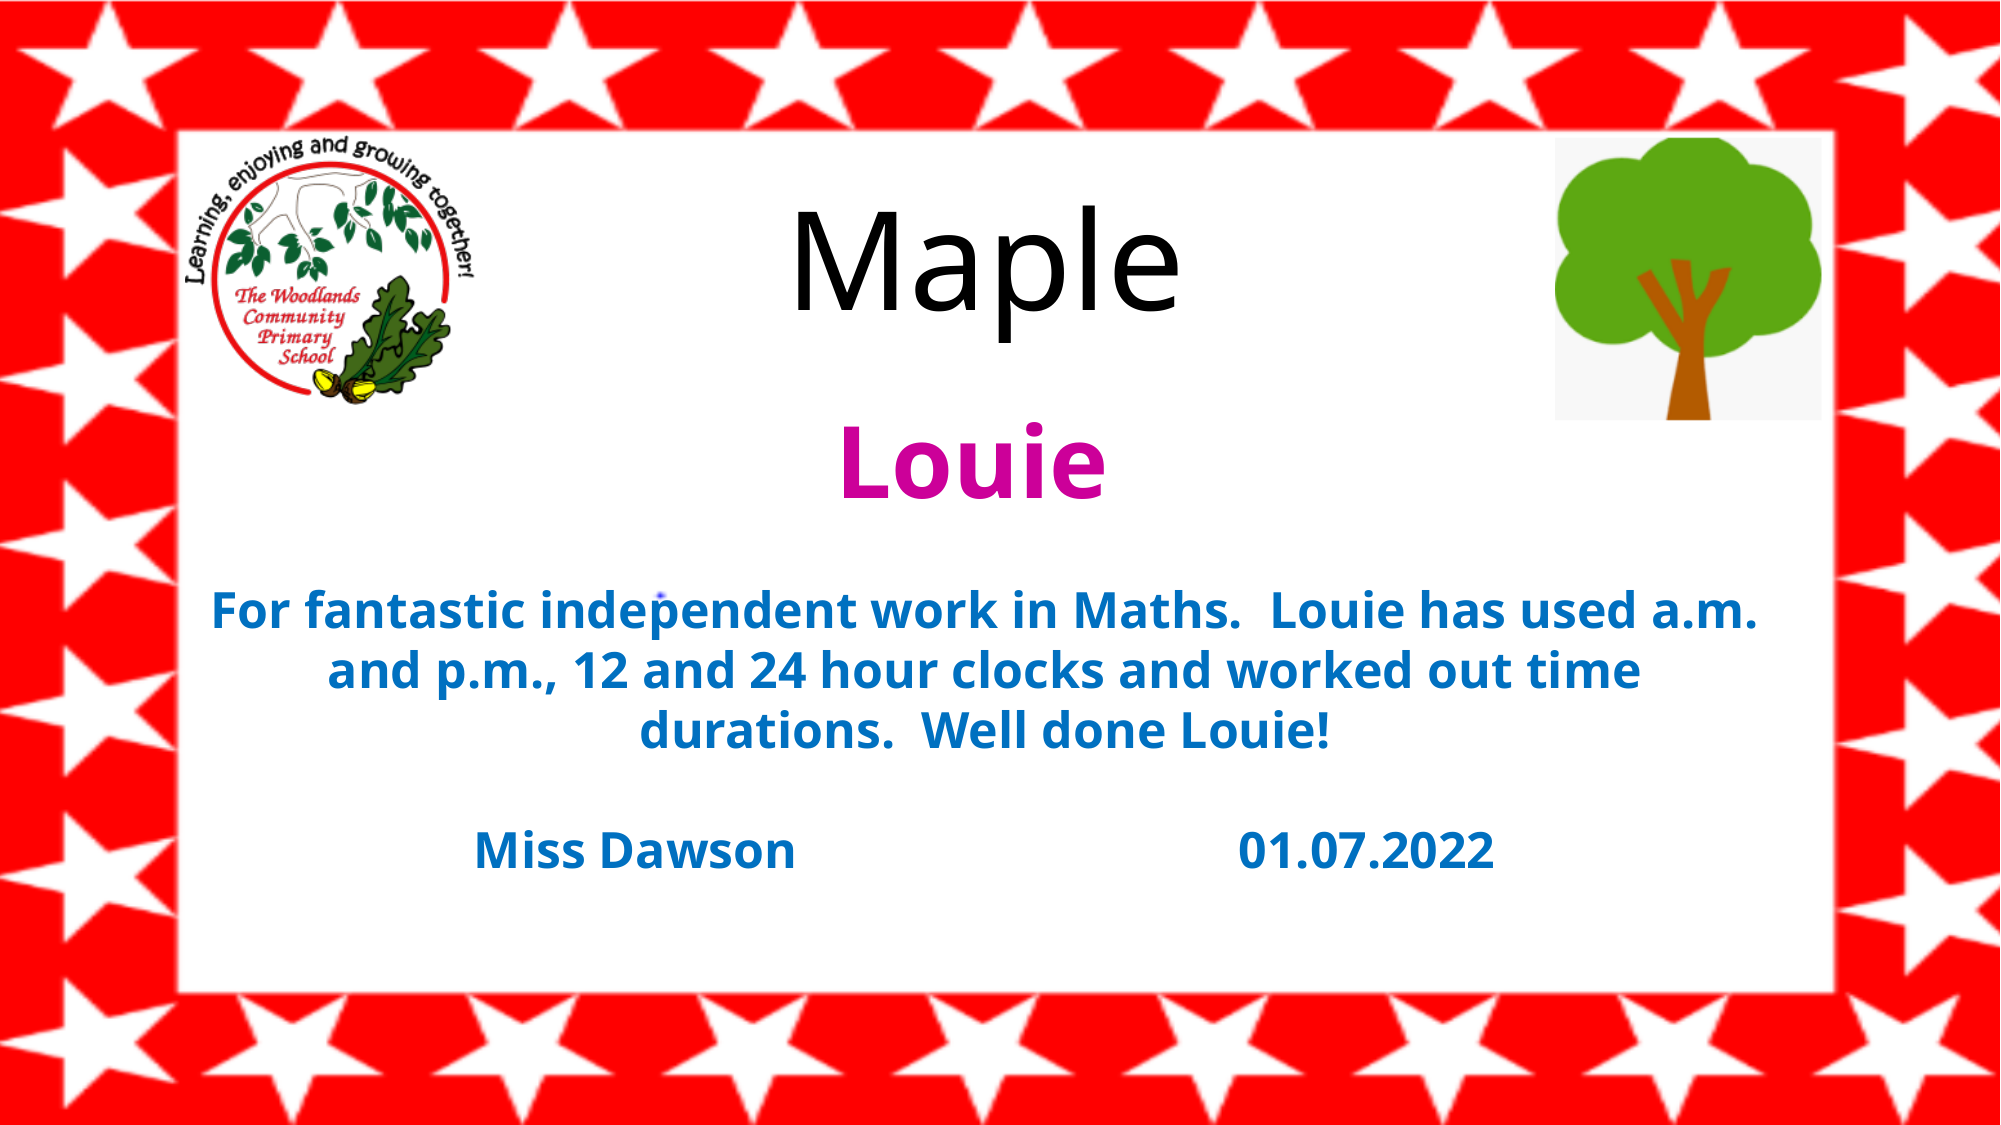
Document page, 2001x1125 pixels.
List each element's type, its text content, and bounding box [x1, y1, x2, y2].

text_box Maple Louie For fantastic independent work in Maths. Louie has used a.m. and p.m., 12 and 24 hour clocks and worked out time durations. Well done Louie! Miss Dawson 01.07.2022 [1563, 422, 1785, 946]
text_box Maple Louie For fantastic independent work in Maths. Louie has used a.m. and p.m., 12 and 24 hour clocks and worked out time durations. Well done Louie! Miss Dawson 01.07.2022 [185, 405, 437, 946]
picture [0, 0, 2000, 1125]
